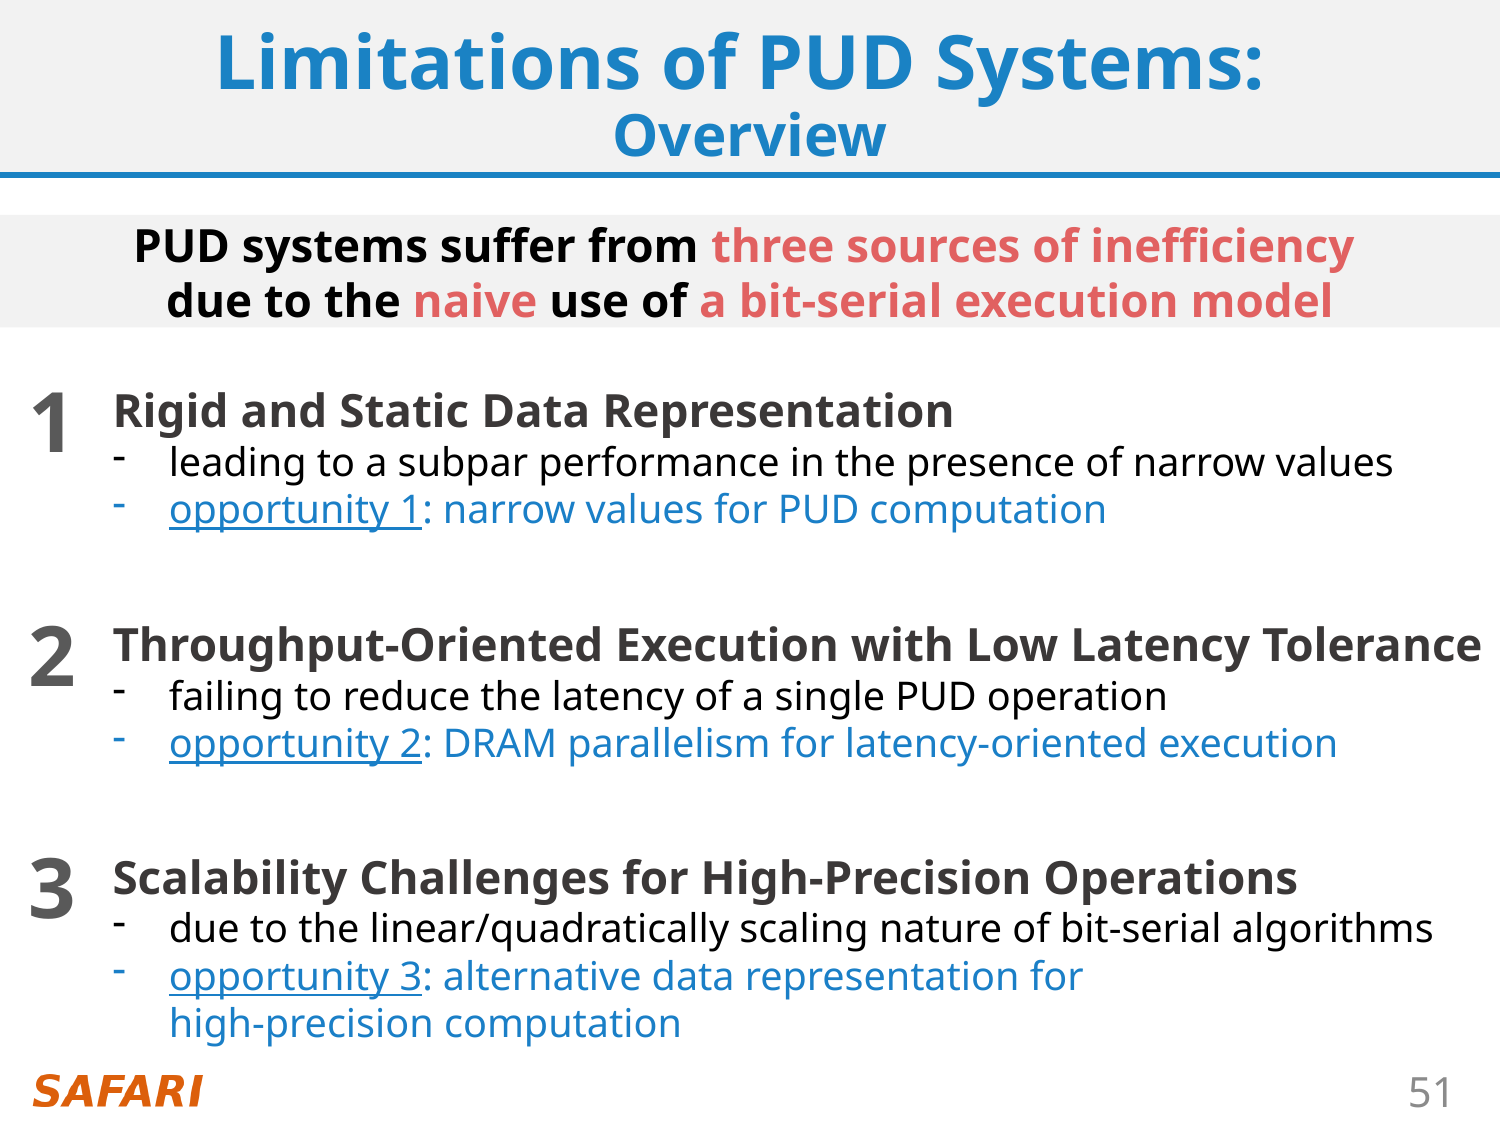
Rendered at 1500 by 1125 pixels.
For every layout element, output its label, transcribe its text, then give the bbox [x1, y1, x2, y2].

picture [31, 1065, 209, 1117]
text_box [13, 361, 1500, 541]
text_box PUD systems suffer from three sources of inefficiency due to the naive use of a bit-serial execution model [0, 214, 1500, 328]
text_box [13, 595, 1500, 775]
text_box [13, 827, 1500, 1056]
title Limitations of PUD Systems: Overview [0, 20, 1500, 173]
